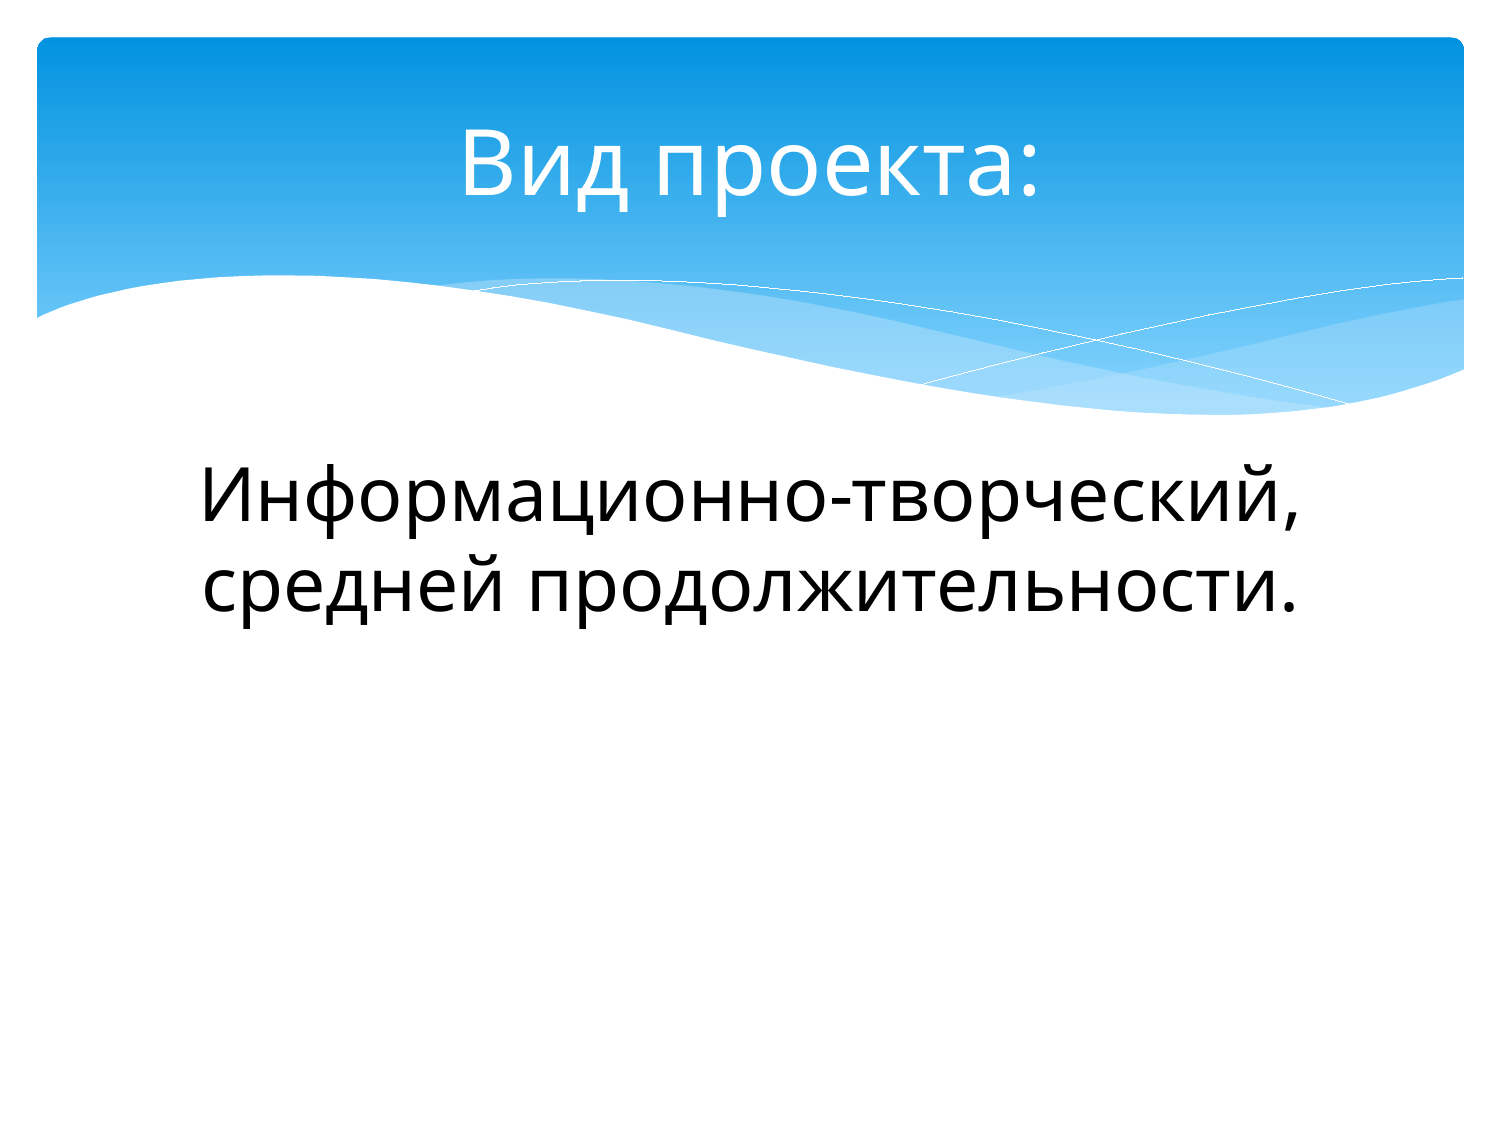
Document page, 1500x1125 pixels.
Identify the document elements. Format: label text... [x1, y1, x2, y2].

list Информационно-творческий, средней продолжительности. [143, 438, 1359, 1005]
title Вид проекта: [75, 55, 1425, 261]
